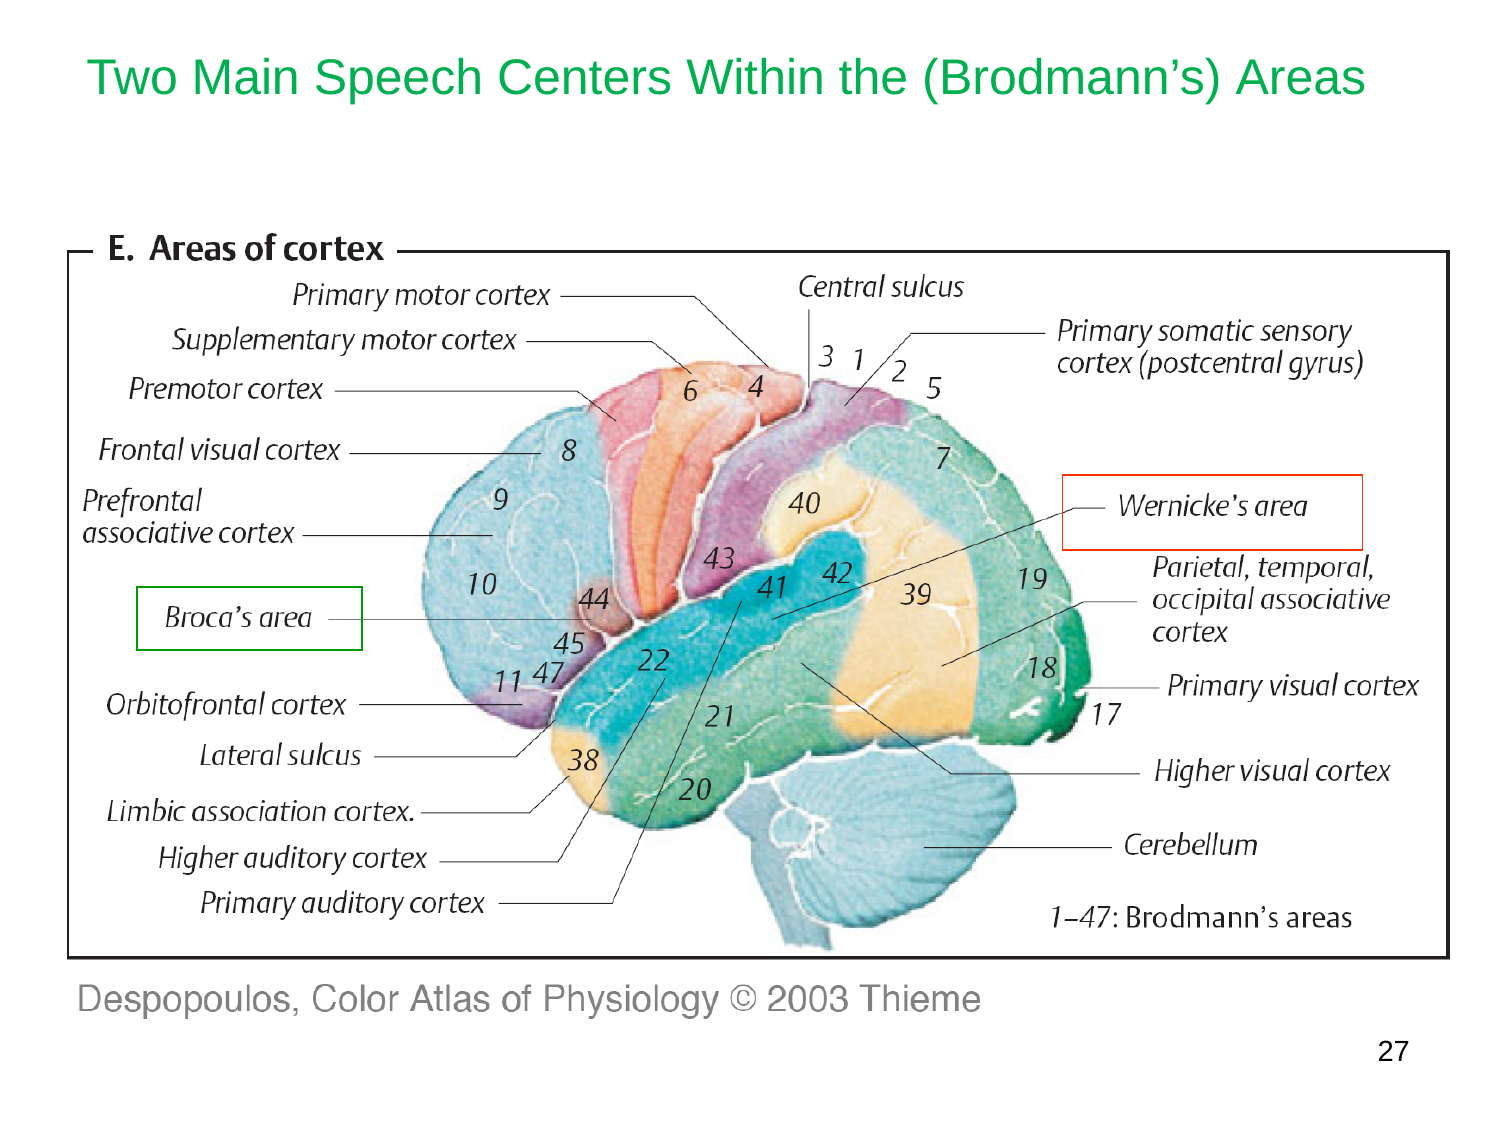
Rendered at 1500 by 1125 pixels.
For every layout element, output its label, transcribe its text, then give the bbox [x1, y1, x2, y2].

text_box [37, 224, 1475, 1022]
slide_number 27 [1074, 1024, 1425, 1103]
text_box Two Main Speech Centers Within the (Brodmann’s) Areas [71, 37, 1382, 113]
